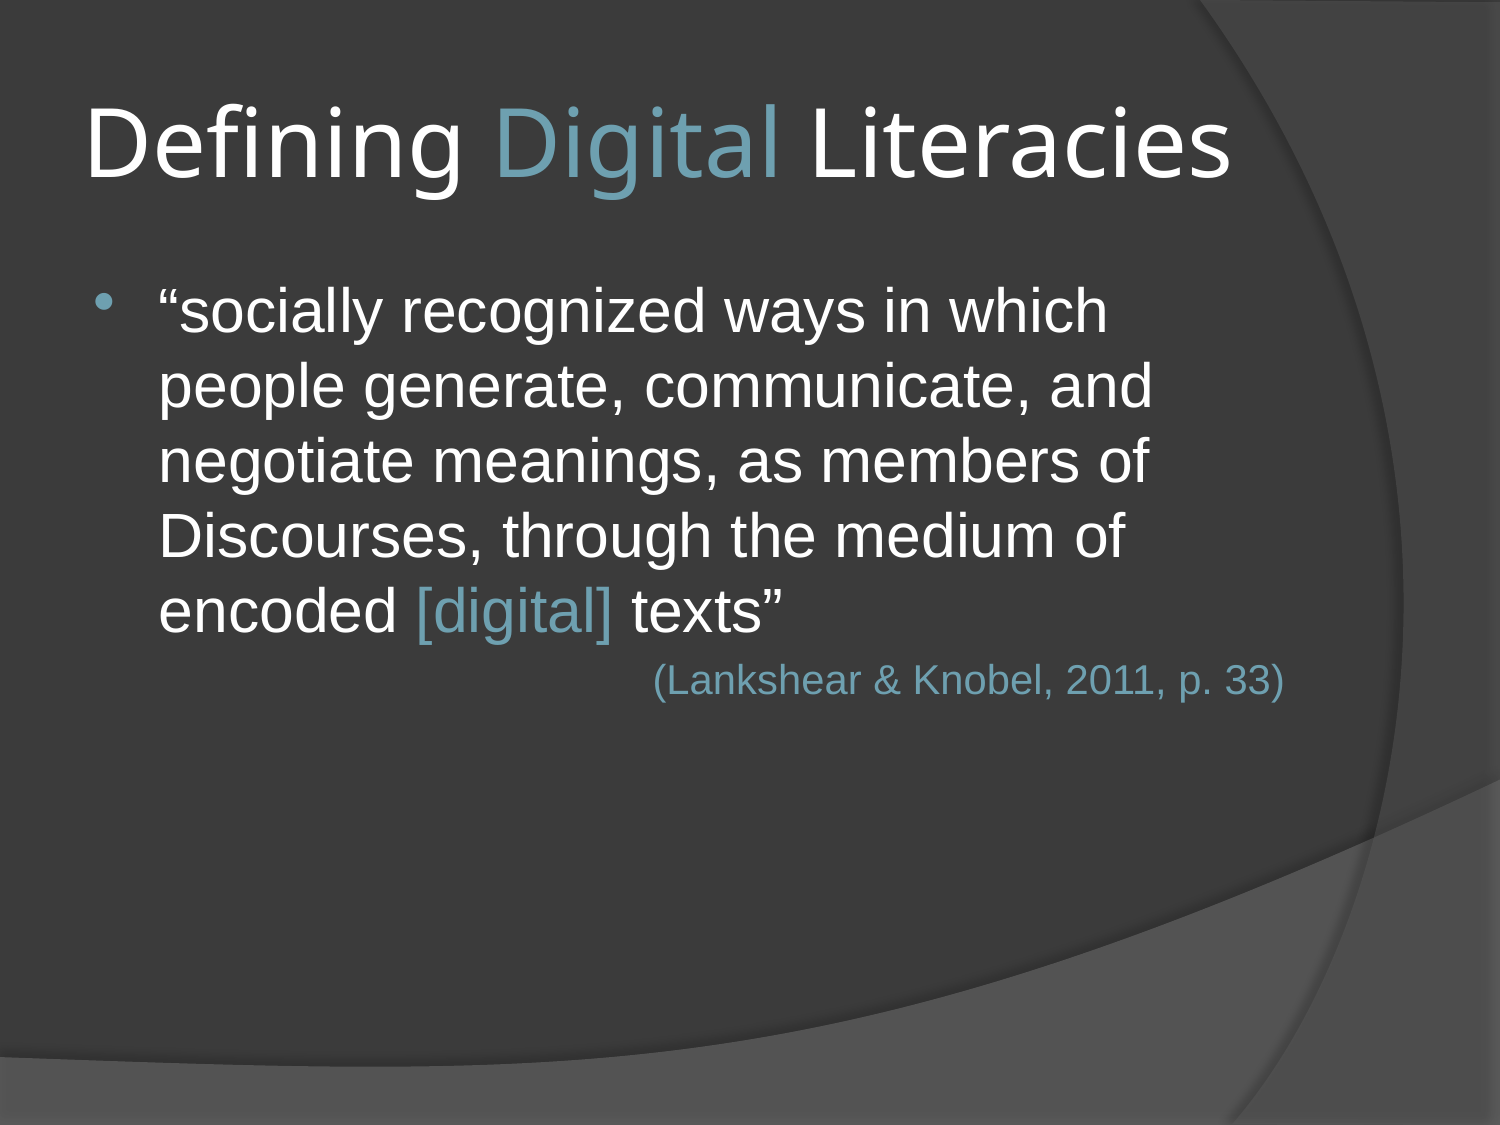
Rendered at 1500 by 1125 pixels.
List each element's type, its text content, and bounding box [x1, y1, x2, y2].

title Defining Digital Literacies [75, 45, 1300, 233]
list “socially recognized ways in which people generate, communicate, and negotiate meanings, as members of Discourses, through the medium of encoded [digital] texts” (Lankshear & Knobel, 2011, p. 33) [75, 262, 1300, 1005]
